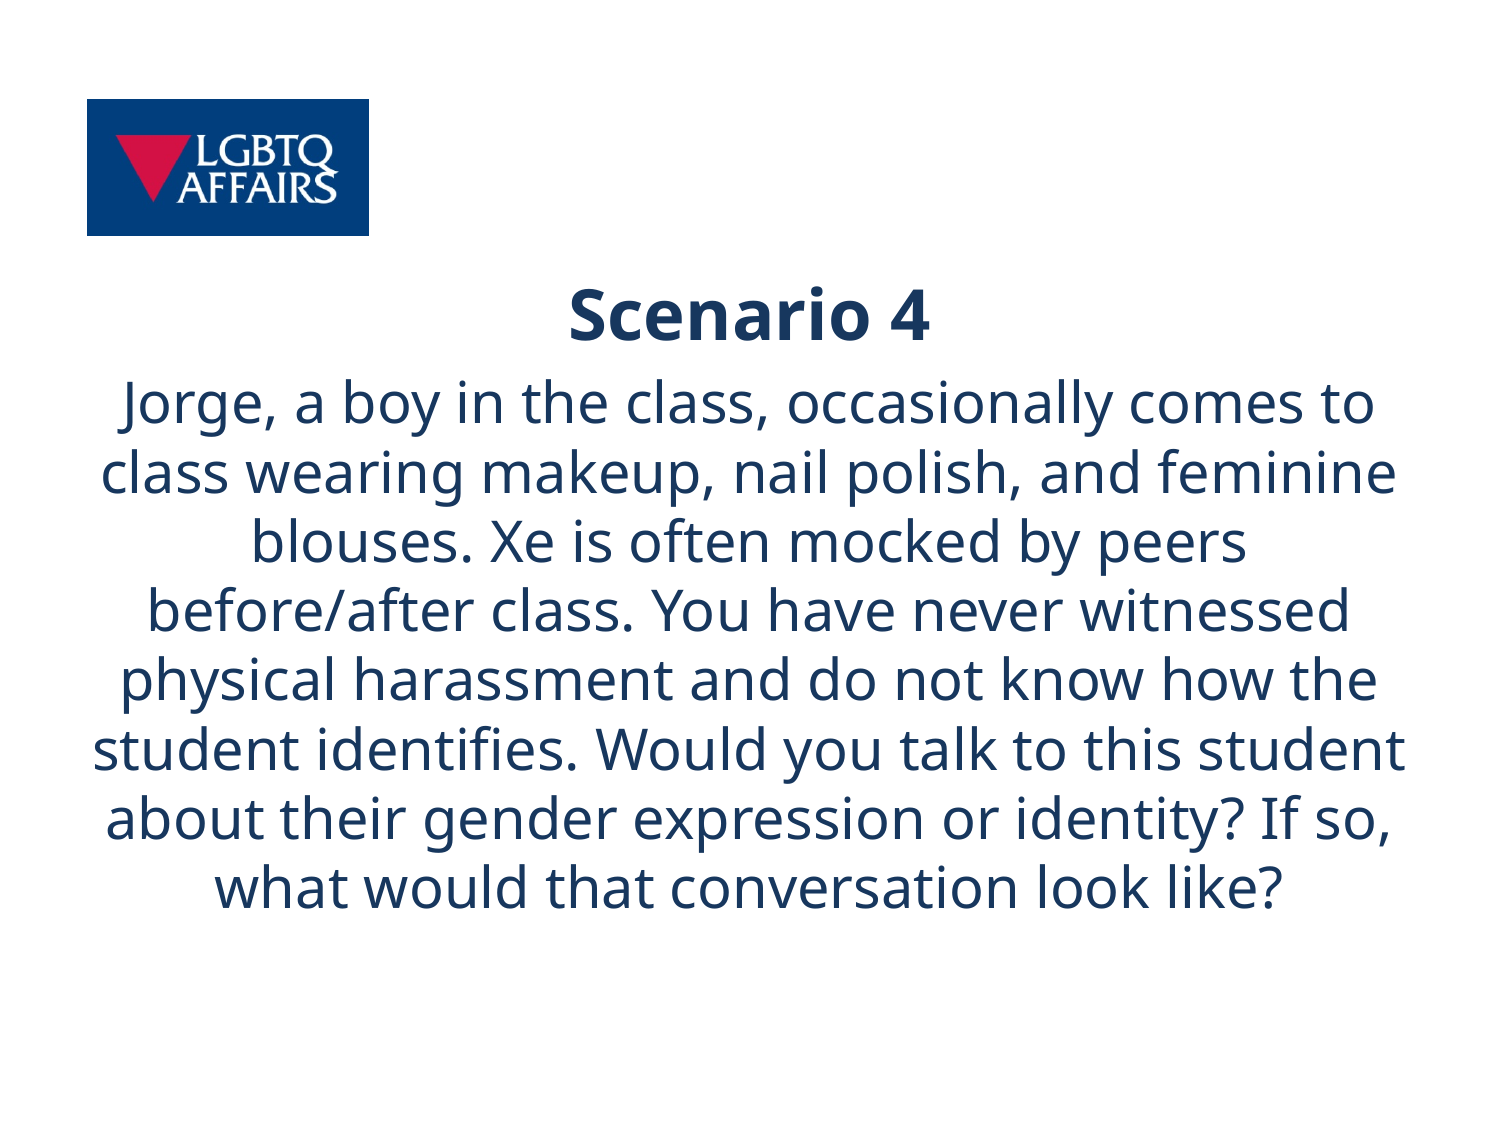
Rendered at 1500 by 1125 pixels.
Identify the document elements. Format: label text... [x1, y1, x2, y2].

list Scenario 4 Jorge, a boy in the class, occasionally comes to class wearing makeup, nail polish, and feminine blouses. Xe is often mocked by peers before/after class. You have never witnessed physical harassment and do not know how the student identifies. Would you talk to this student about their gender expression or identity? If so, what would that conversation look like? [75, 262, 1425, 1005]
picture [87, 99, 369, 237]
